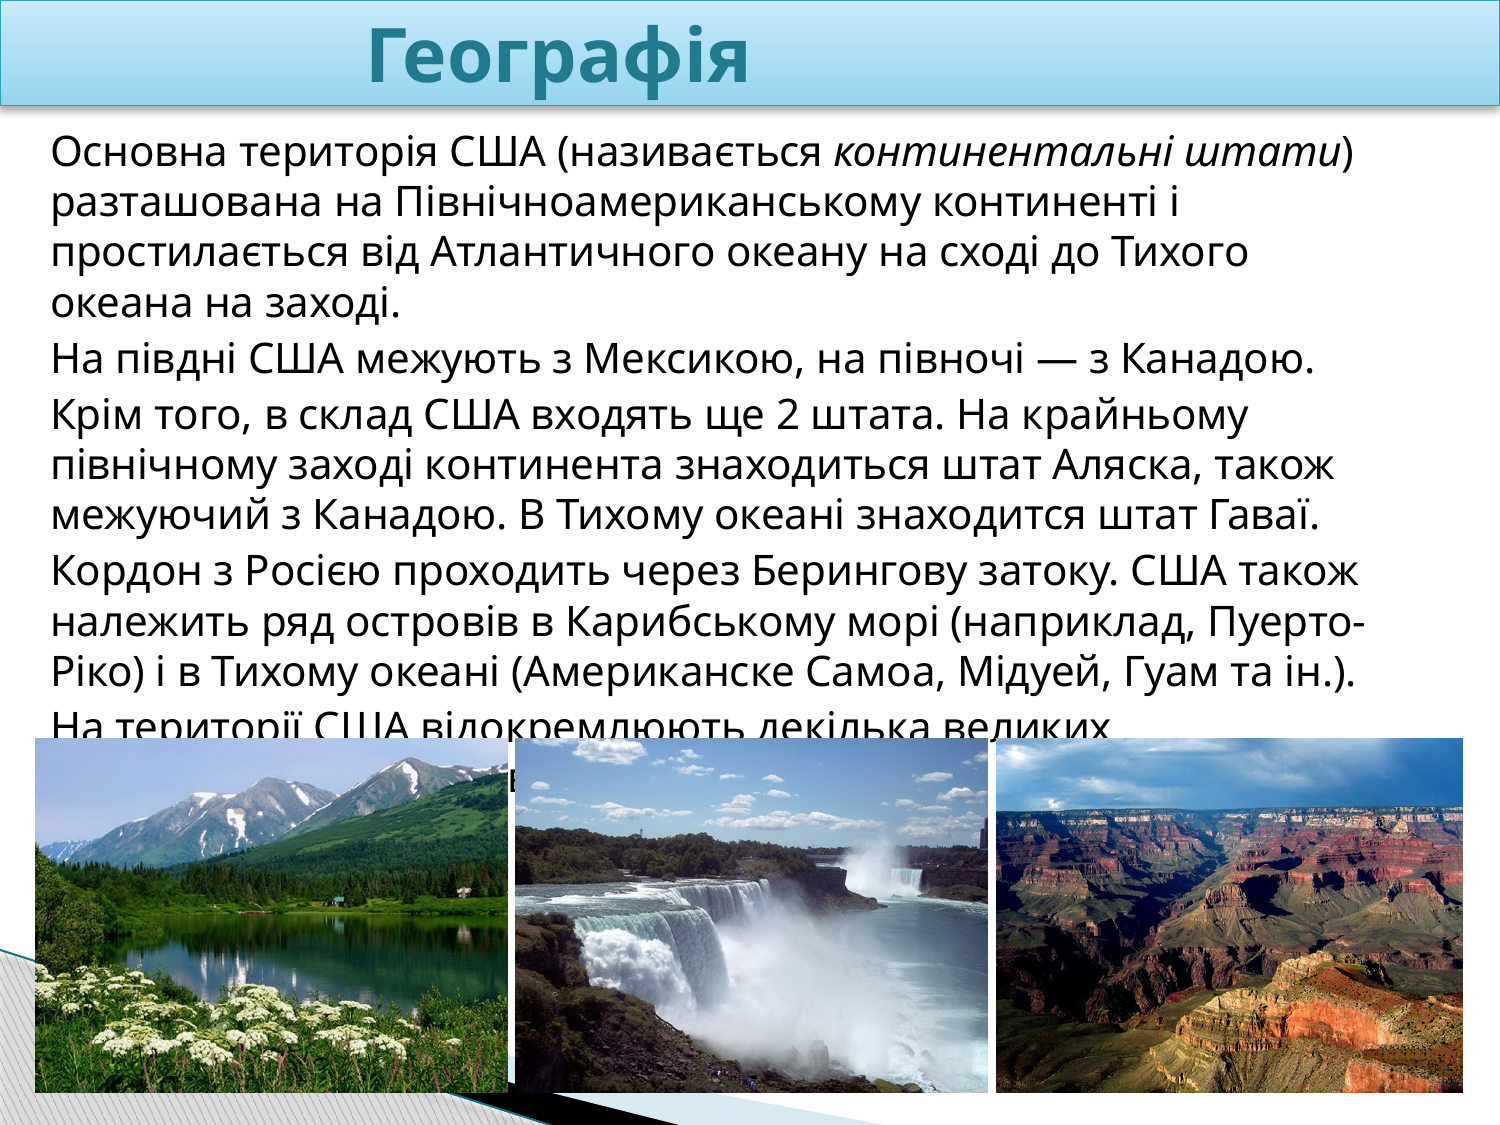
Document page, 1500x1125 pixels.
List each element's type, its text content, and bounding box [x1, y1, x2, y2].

picture [515, 737, 989, 1093]
title Географія [0, 0, 1500, 106]
picture [34, 737, 508, 1093]
list Основна територія США (називається континентальні штати) разташована на Північноамериканському континенті і простилається від Атлантичного океану на сході до Тихого океана на заході. На півдні США межують з Мексикою, на півночі — з Канадою. Крім того, в склад США входять ще 2 штата. На крайньому північному заході континента знаходиться штат Аляска, також межуючий з Канадою. В Тихому океані знаходится штат Гаваї. Кордон з Росією проходить через Берингову затоку. США також належить ряд островів в Карибському морі (наприклад, Пуерто-Ріко) і в Тихому океані (Американске Самоа, Мідуей, Гуам та ін.). На території США відокремлюють декілька великих фізіографічних регіонів. [35, 117, 1386, 740]
picture [995, 737, 1463, 1093]
